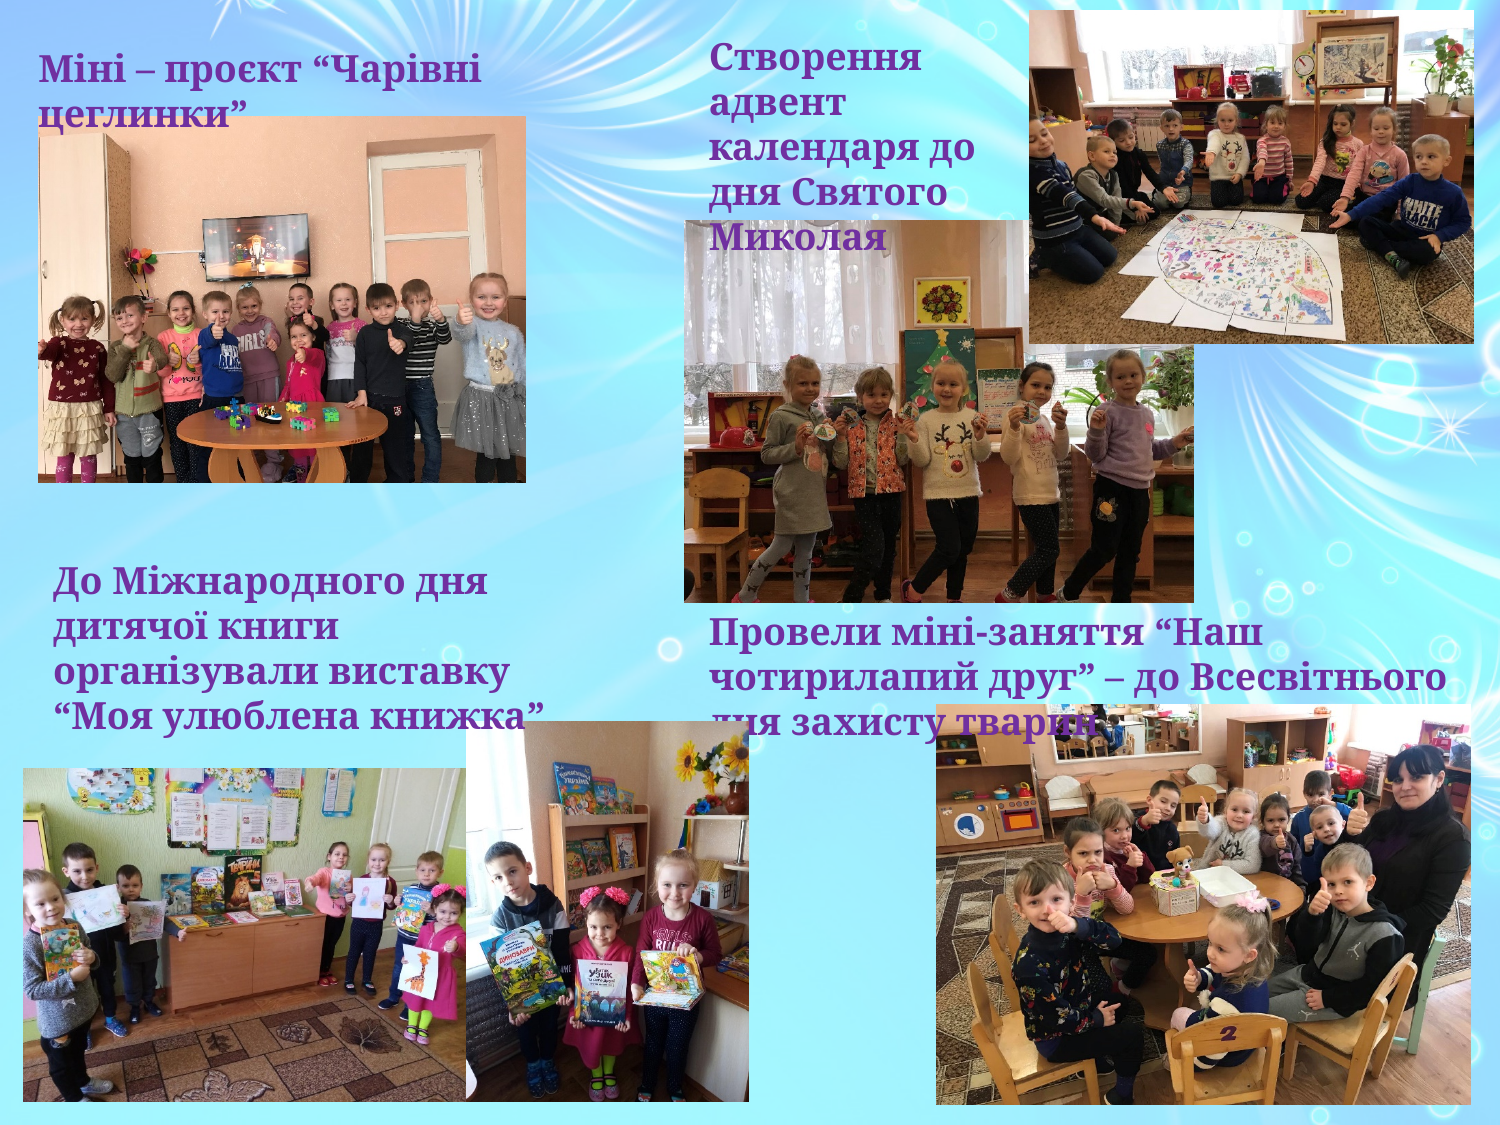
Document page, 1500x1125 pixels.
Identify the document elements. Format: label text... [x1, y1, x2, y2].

text_box До Міжнародного дня дитячої книги організували виставку “Моя улюблена книжка” [38, 549, 585, 745]
text_box Створення адвент календаря до дня Святого Миколая [693, 25, 1028, 220]
text_box Провели міні-заняття “Наш чотирилапий друг” – до Всесвітнього дня захисту тварин [693, 600, 1500, 751]
picture [683, 10, 1474, 603]
picture [38, 116, 526, 483]
picture [23, 721, 749, 1102]
text_box Міні – проєкт “Чарівні цеглинки” [23, 37, 682, 188]
picture [936, 704, 1471, 1106]
